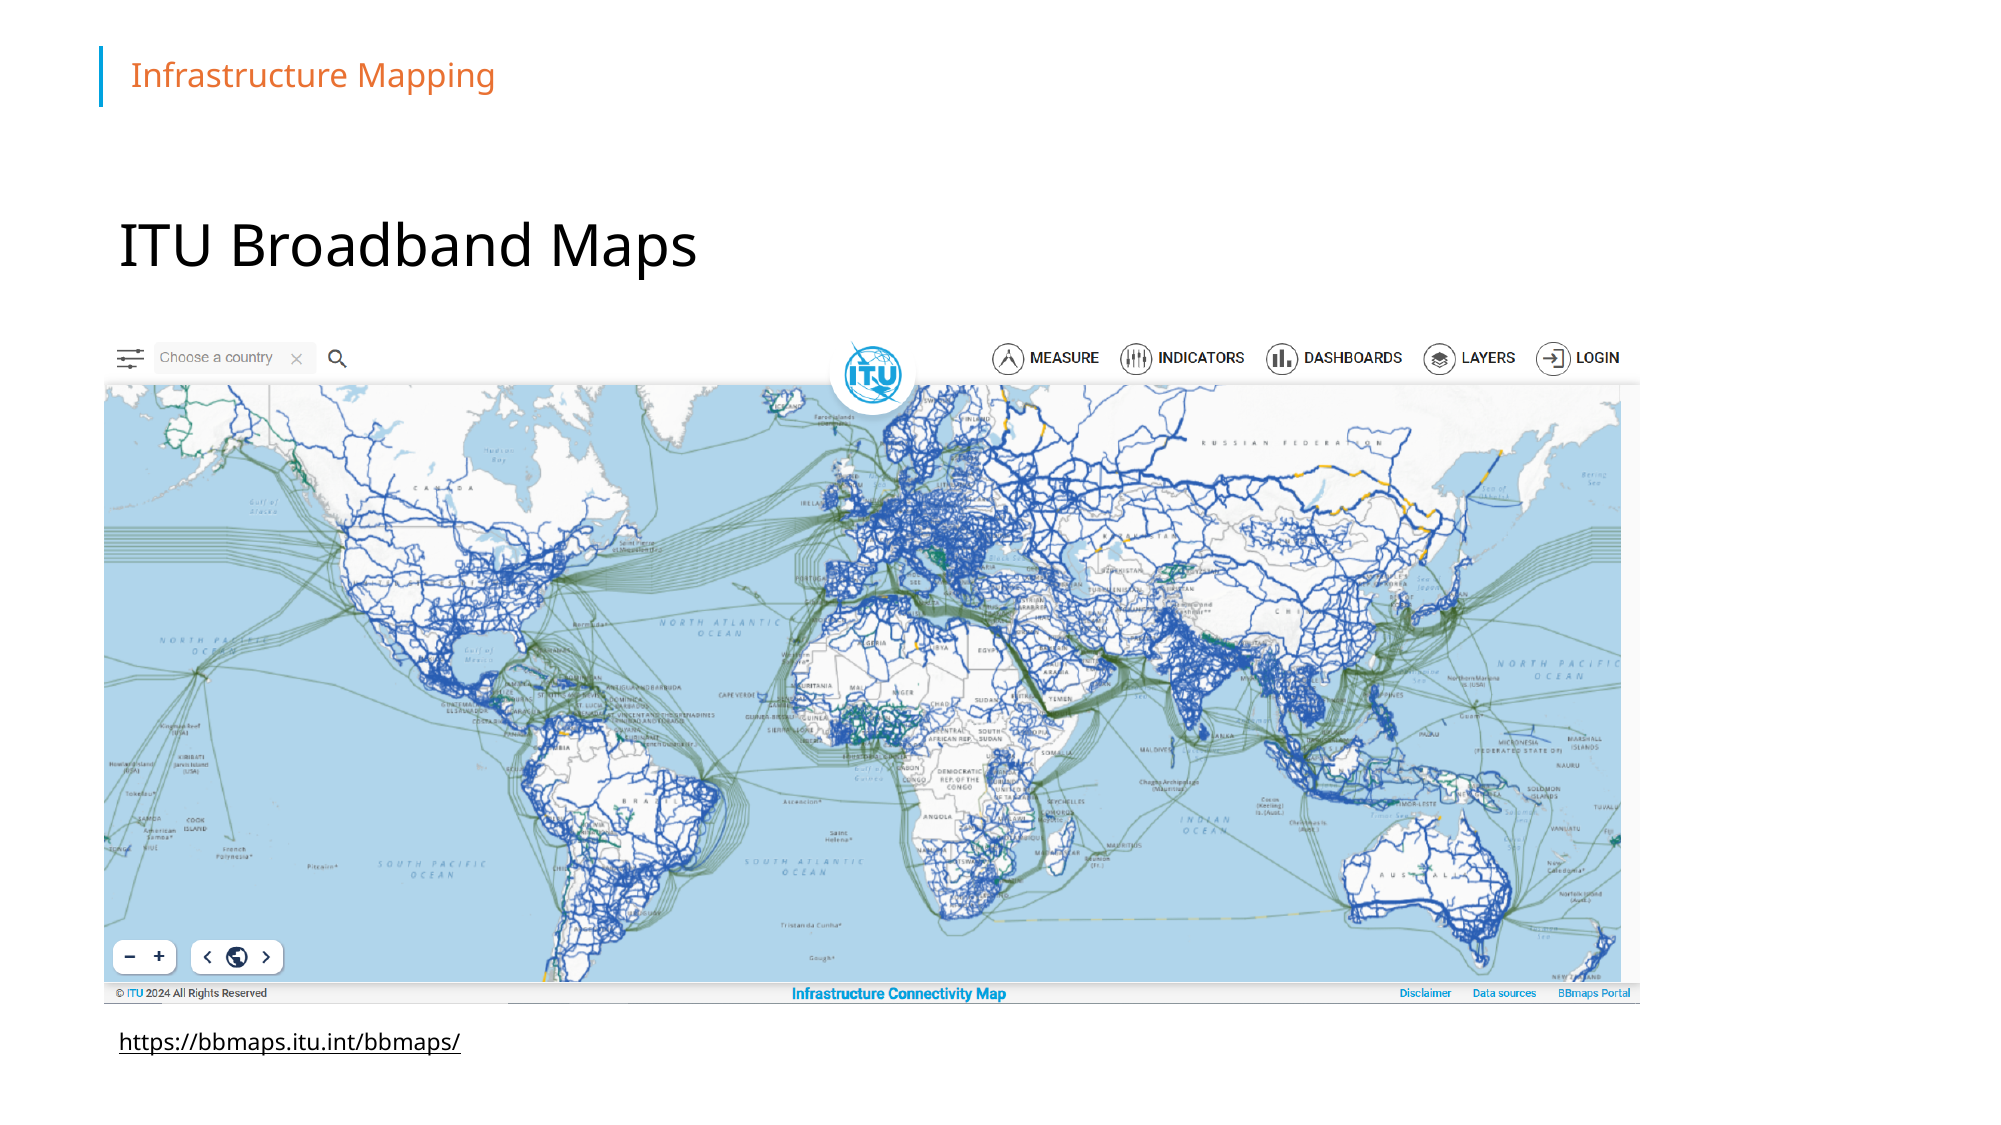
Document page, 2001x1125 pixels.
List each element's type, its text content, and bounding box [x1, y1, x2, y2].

text_box https://bbmaps.itu.int/bbmaps/ [104, 1020, 1104, 1067]
list Infrastructure Mapping [101, 51, 849, 102]
title ITU Broadband Maps [104, 207, 1591, 287]
picture [103, 333, 1640, 1005]
